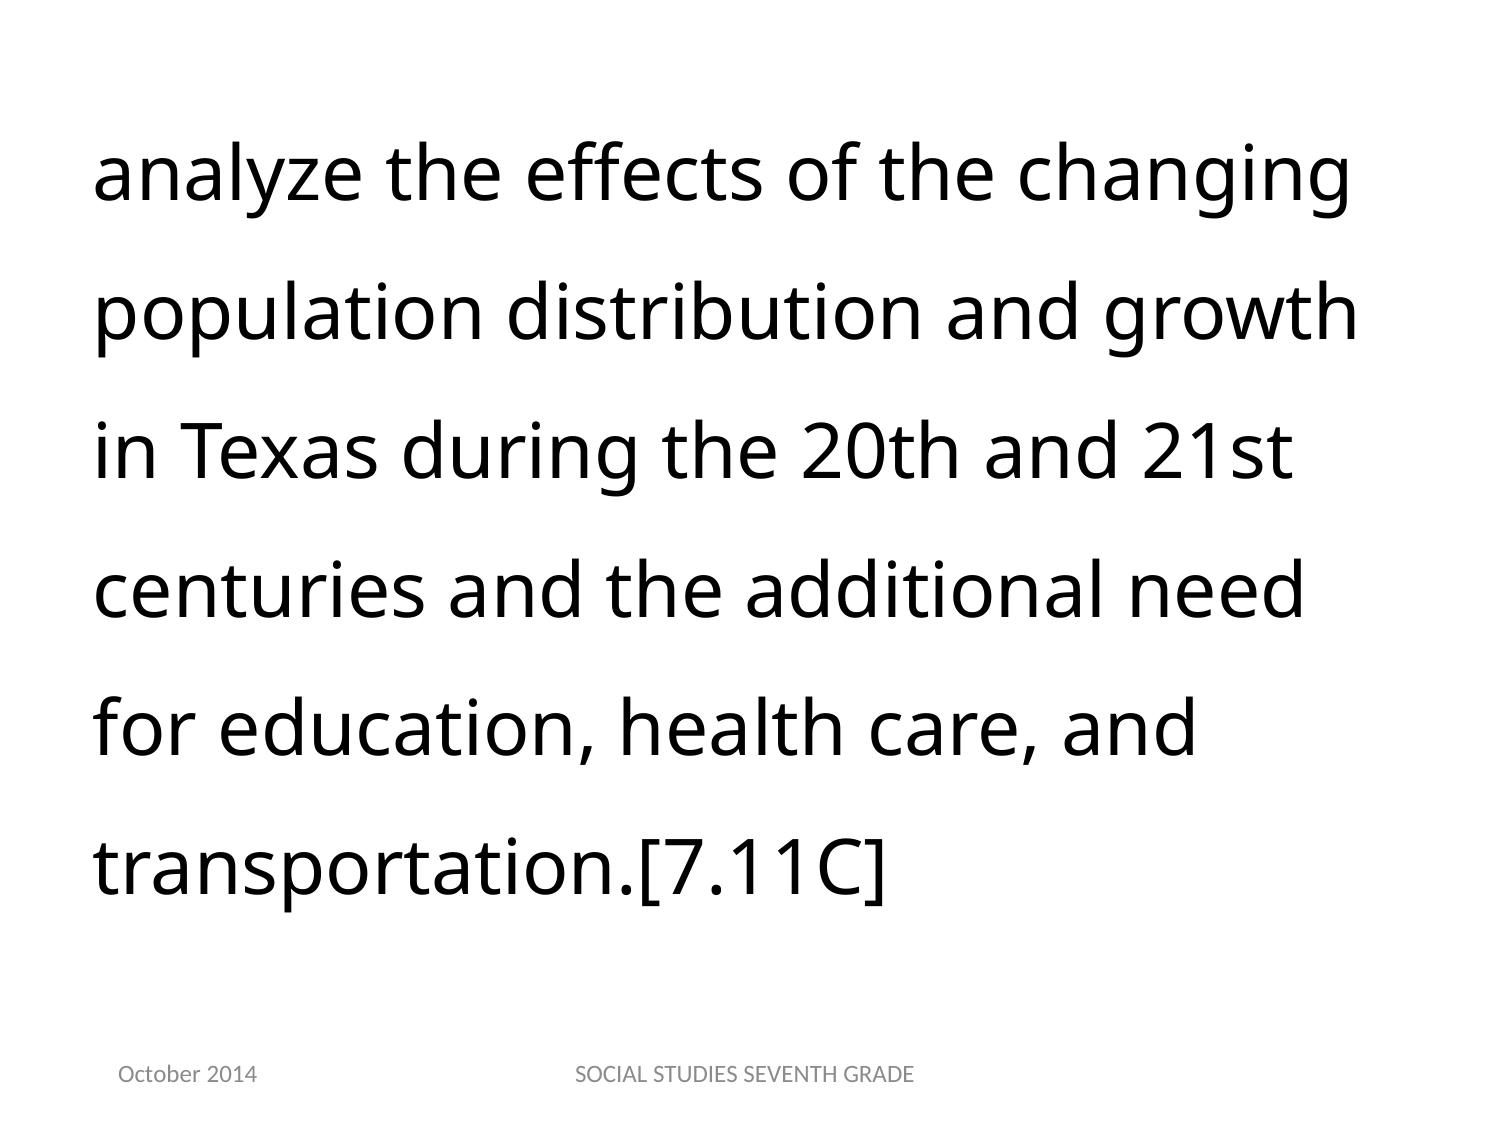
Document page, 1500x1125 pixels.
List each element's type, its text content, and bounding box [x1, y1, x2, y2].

footer SOCIAL STUDIES SEVENTH GRADE [492, 1042, 999, 1103]
subtitle analyze the effects of the changing population distribution and growth in Texas during the 20th and 21st centuries and the additional need for education, health care, and transportation.[7.11C] [78, 70, 1429, 1014]
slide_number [103, 1042, 441, 1103]
